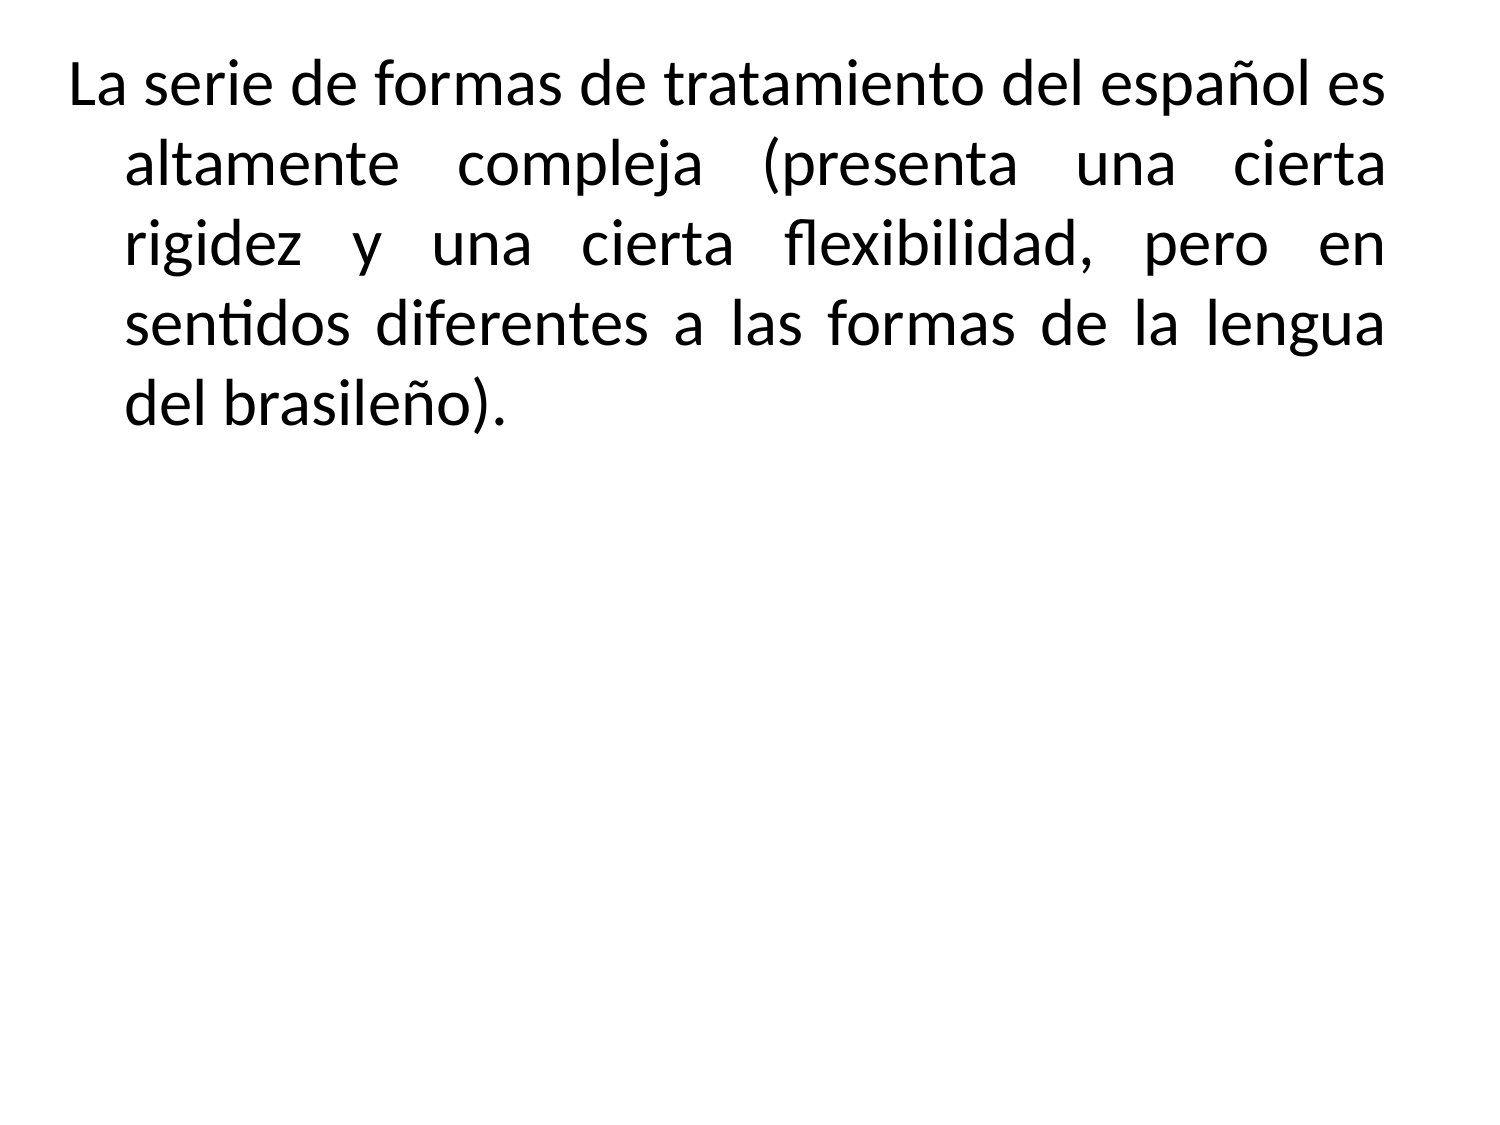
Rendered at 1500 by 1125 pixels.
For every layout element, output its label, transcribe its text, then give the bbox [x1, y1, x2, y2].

list La serie de formas de tratamiento del español es altamente compleja (presenta una cierta rigidez y una cierta flexibilidad, pero en sentidos diferentes a las formas de la lengua del brasileño). [53, 30, 1404, 1125]
